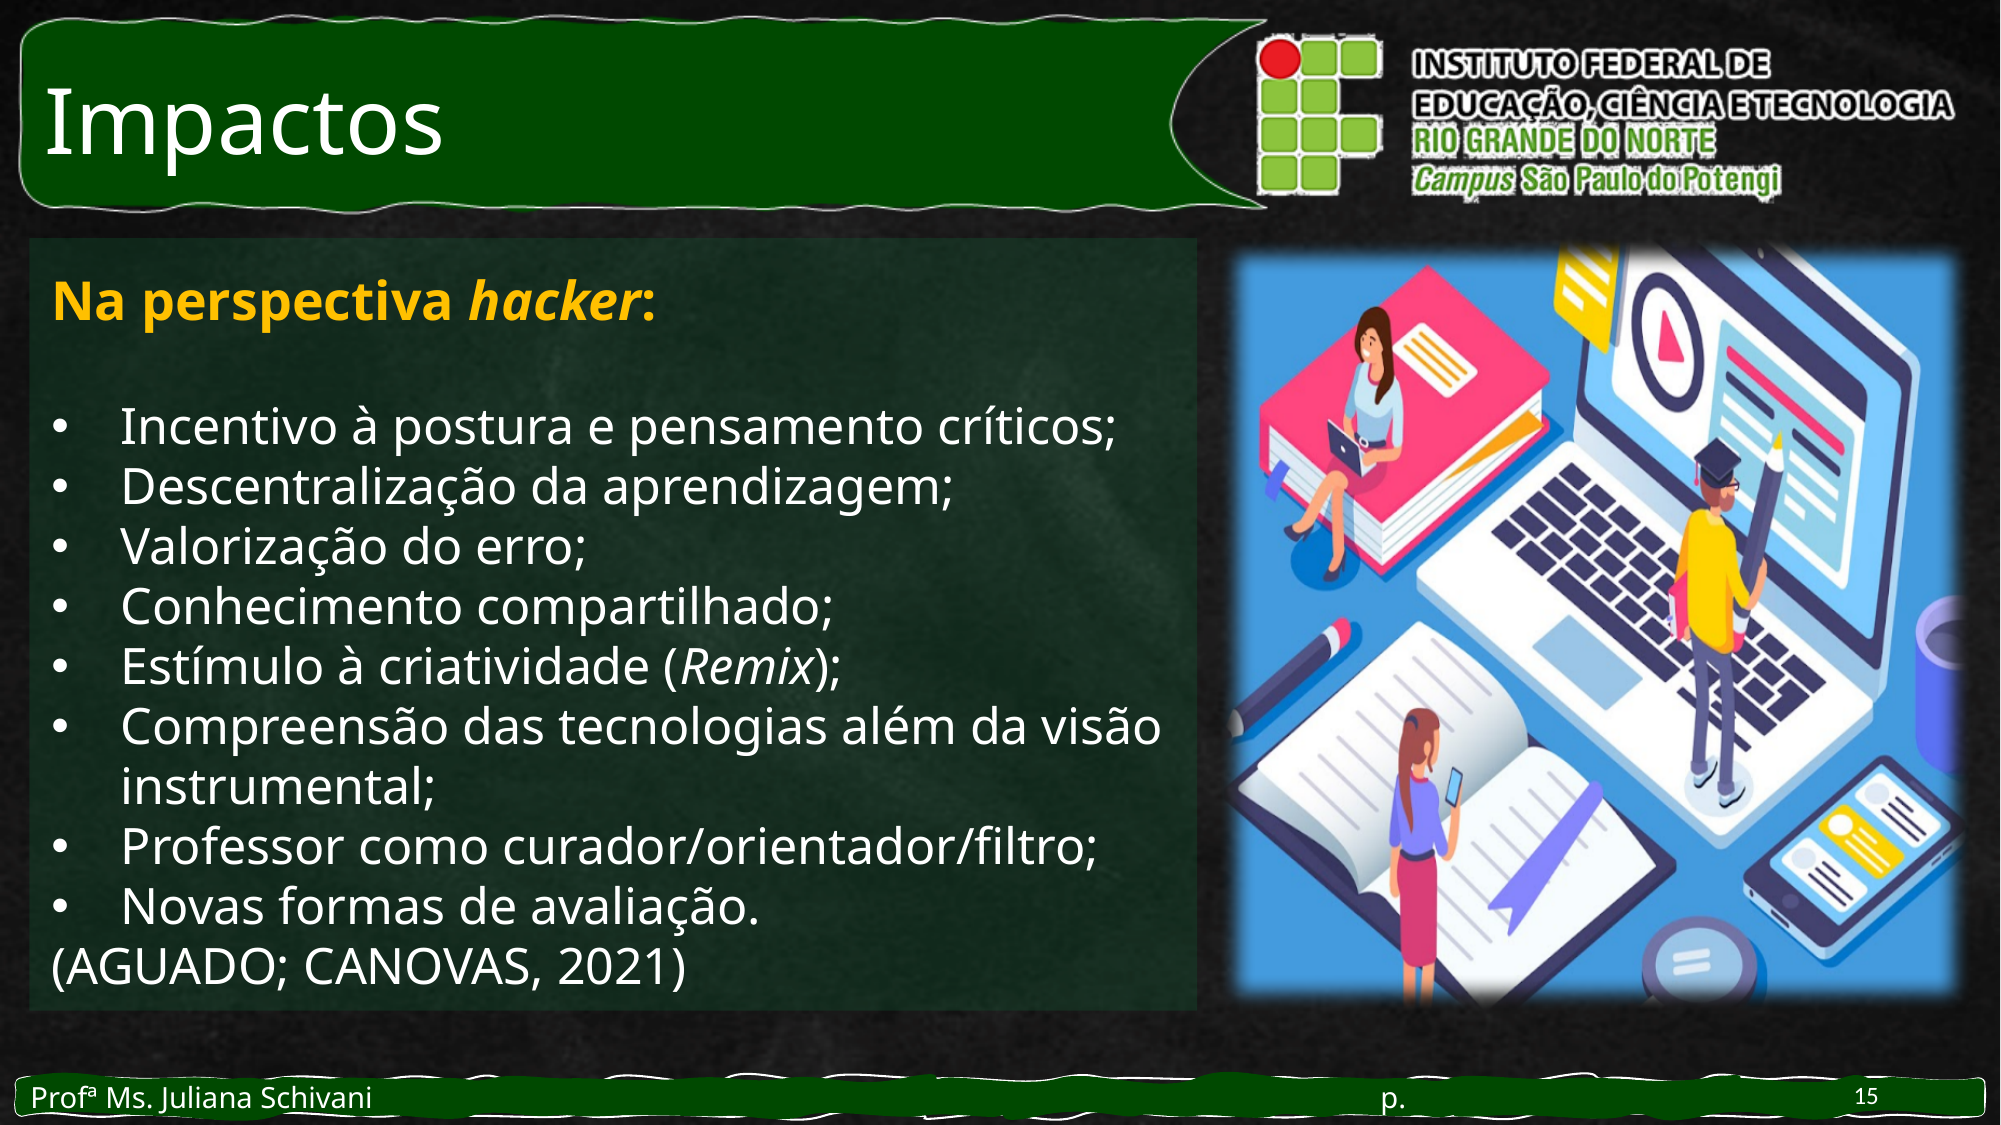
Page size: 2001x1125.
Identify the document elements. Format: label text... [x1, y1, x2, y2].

picture [1128, 1079, 1182, 1083]
picture [1894, 1111, 1949, 1116]
picture [732, 1075, 777, 1080]
picture [0, 0, 2001, 1125]
slide_number 15 [1516, 1065, 1894, 1125]
text_box [28, 237, 1198, 1012]
text_box Profª Ms. Juliana Schivani p. [14, 1071, 1516, 1121]
text_box Profª Ms. Juliana Schivani p. [1894, 1076, 1987, 1119]
text_box Impactos [29, 54, 1114, 195]
picture [1039, 1112, 1083, 1118]
picture [801, 1113, 826, 1118]
picture [831, 1076, 895, 1082]
text_box Na perspectiva hacker: Incentivo à postura e pensamento críticos; Descentralização da aprendizagem; Valorização do erro; Conhecimento compartilhado; Estímulo à criatividade (Remix); Compreensão das tecnologias além da visão instrumental; Professor como curador/orientador/filtro; Novas formas de avaliação. (AGUADO; CANOVAS, 2021) [51, 266, 1198, 1011]
